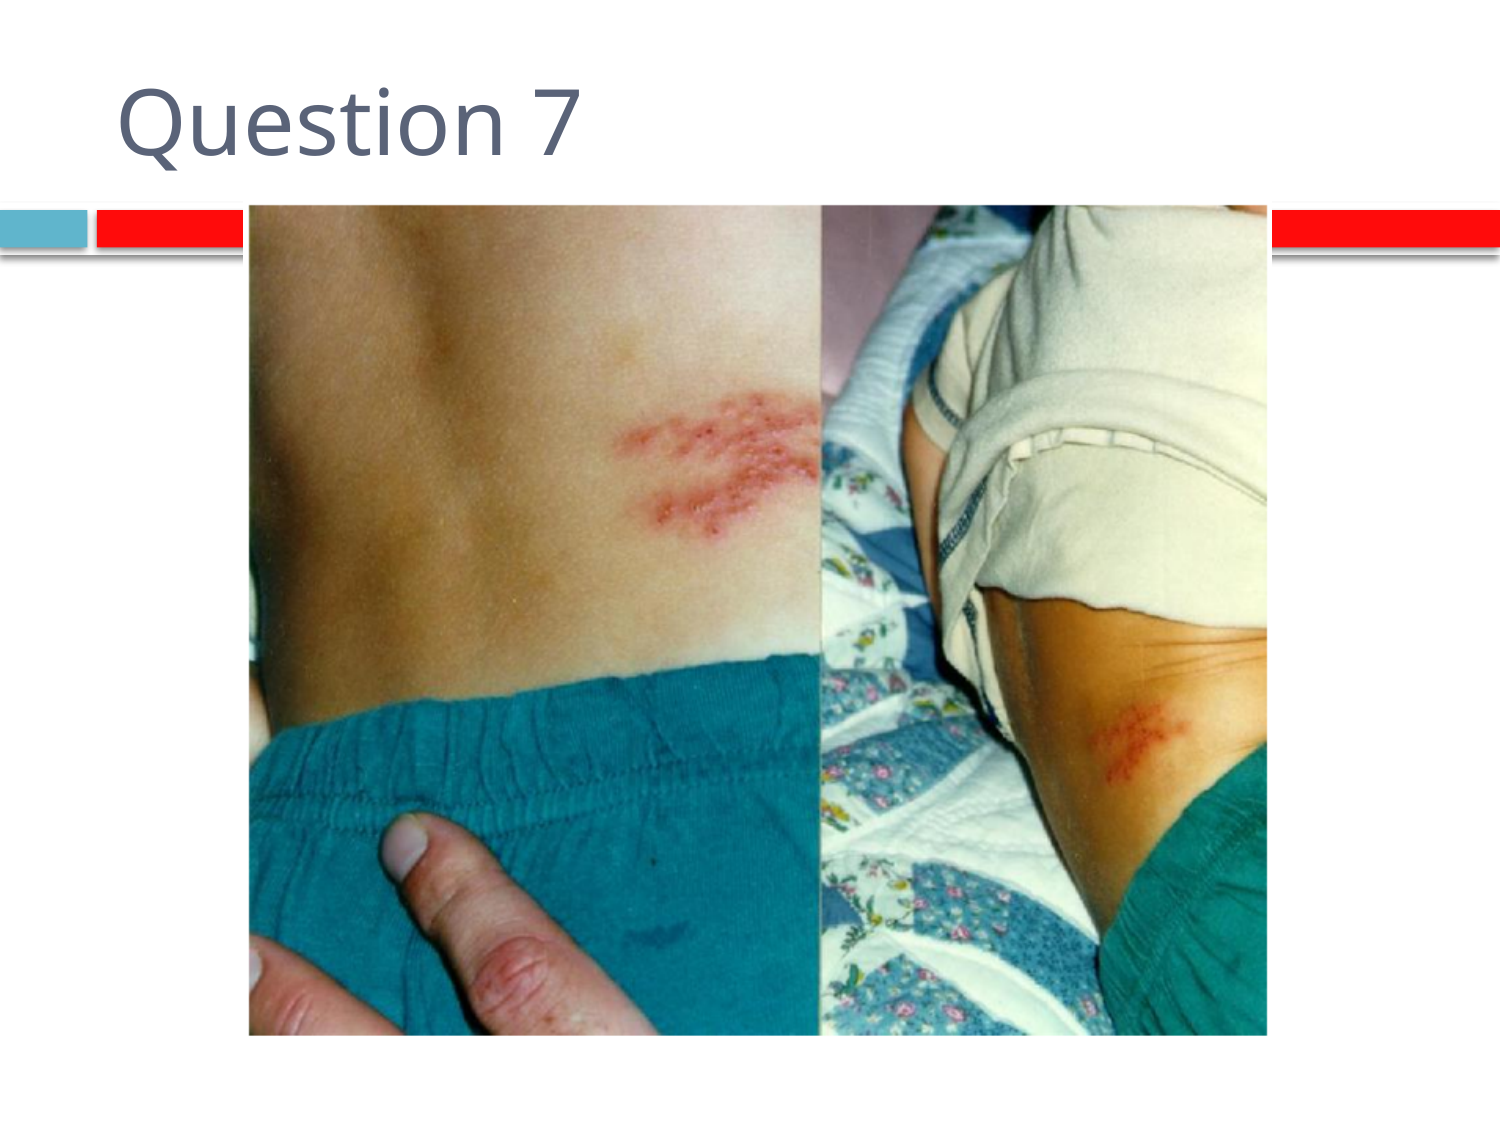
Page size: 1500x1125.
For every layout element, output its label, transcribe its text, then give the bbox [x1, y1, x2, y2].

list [243, 195, 1272, 1048]
title Question 7 [100, 37, 1438, 200]
